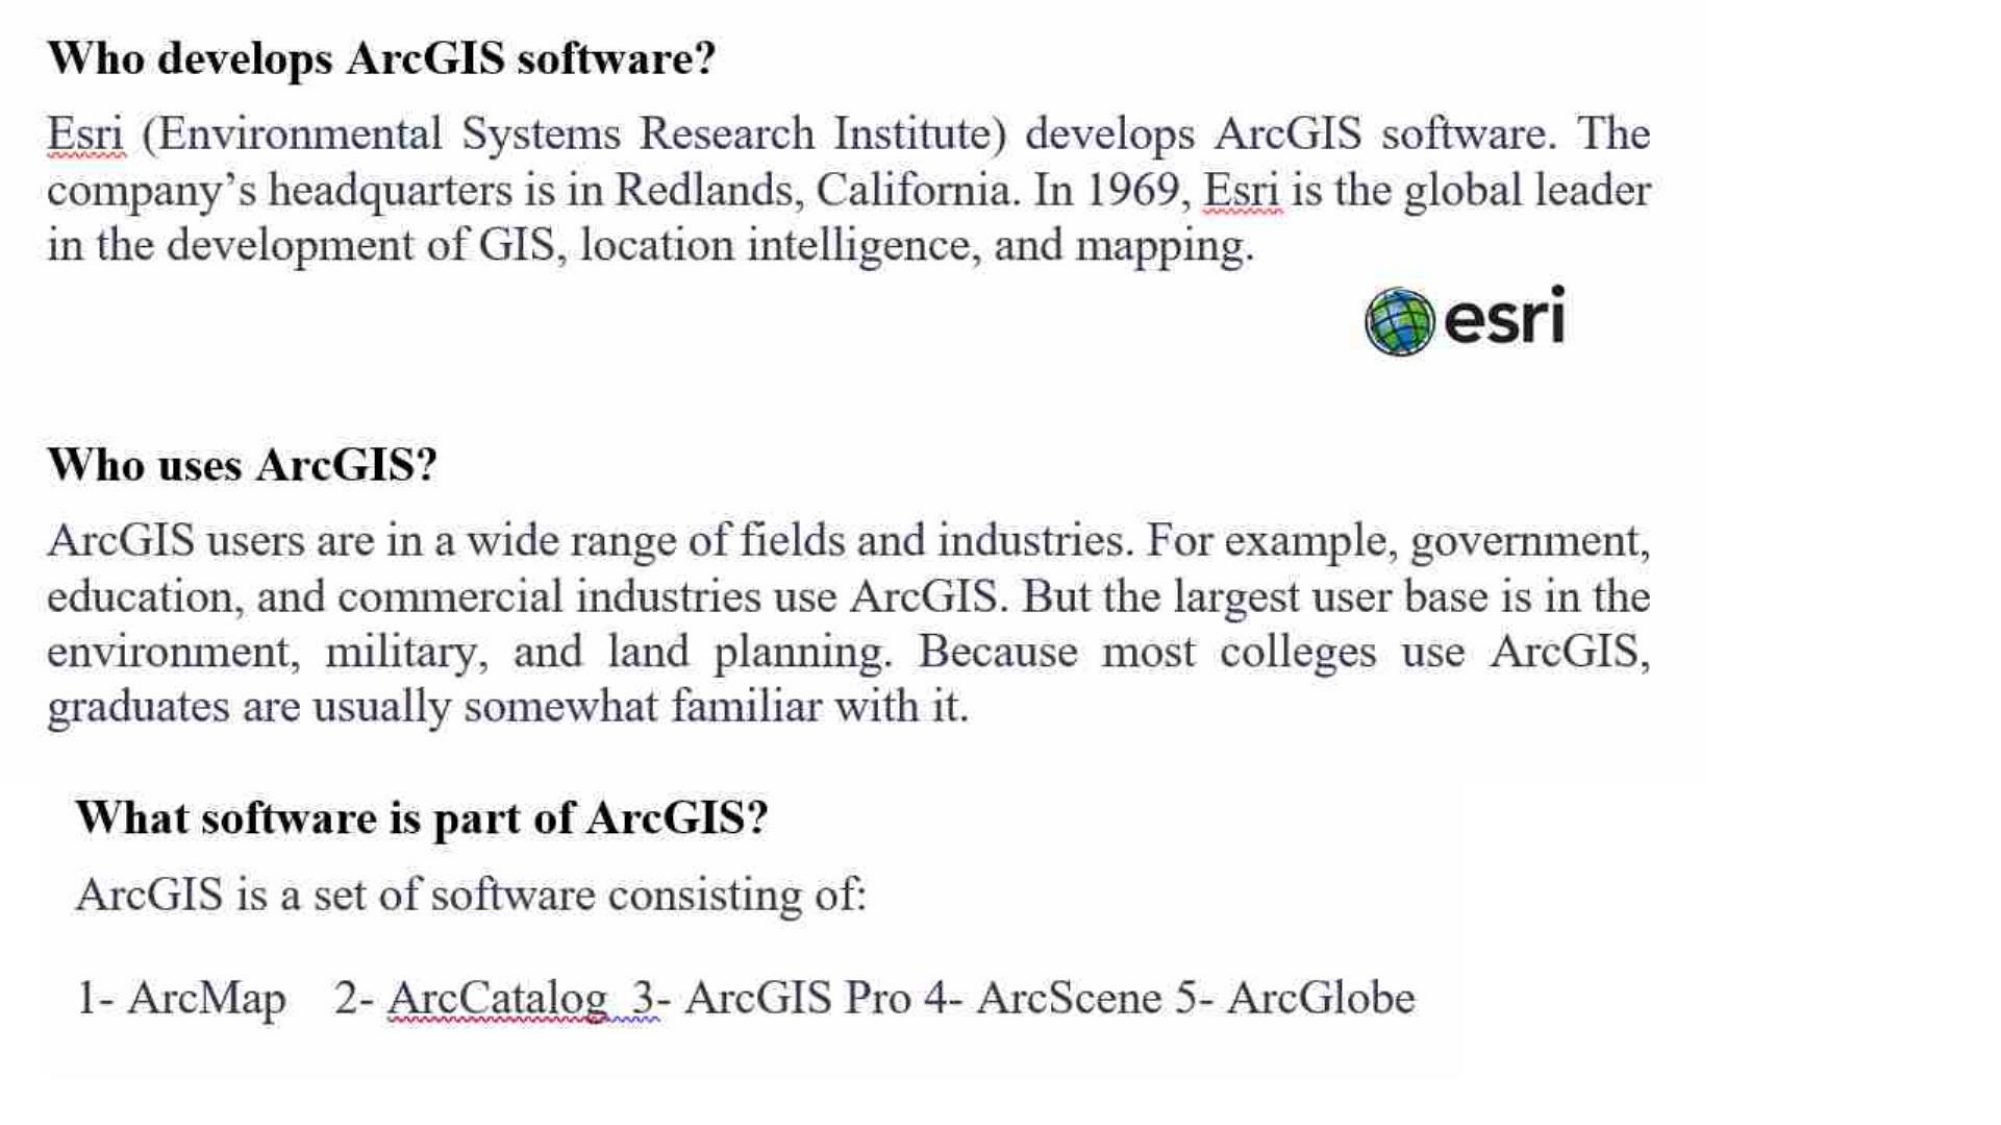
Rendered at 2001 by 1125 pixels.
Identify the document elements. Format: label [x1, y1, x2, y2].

text_box [0, 0, 2000, 1125]
